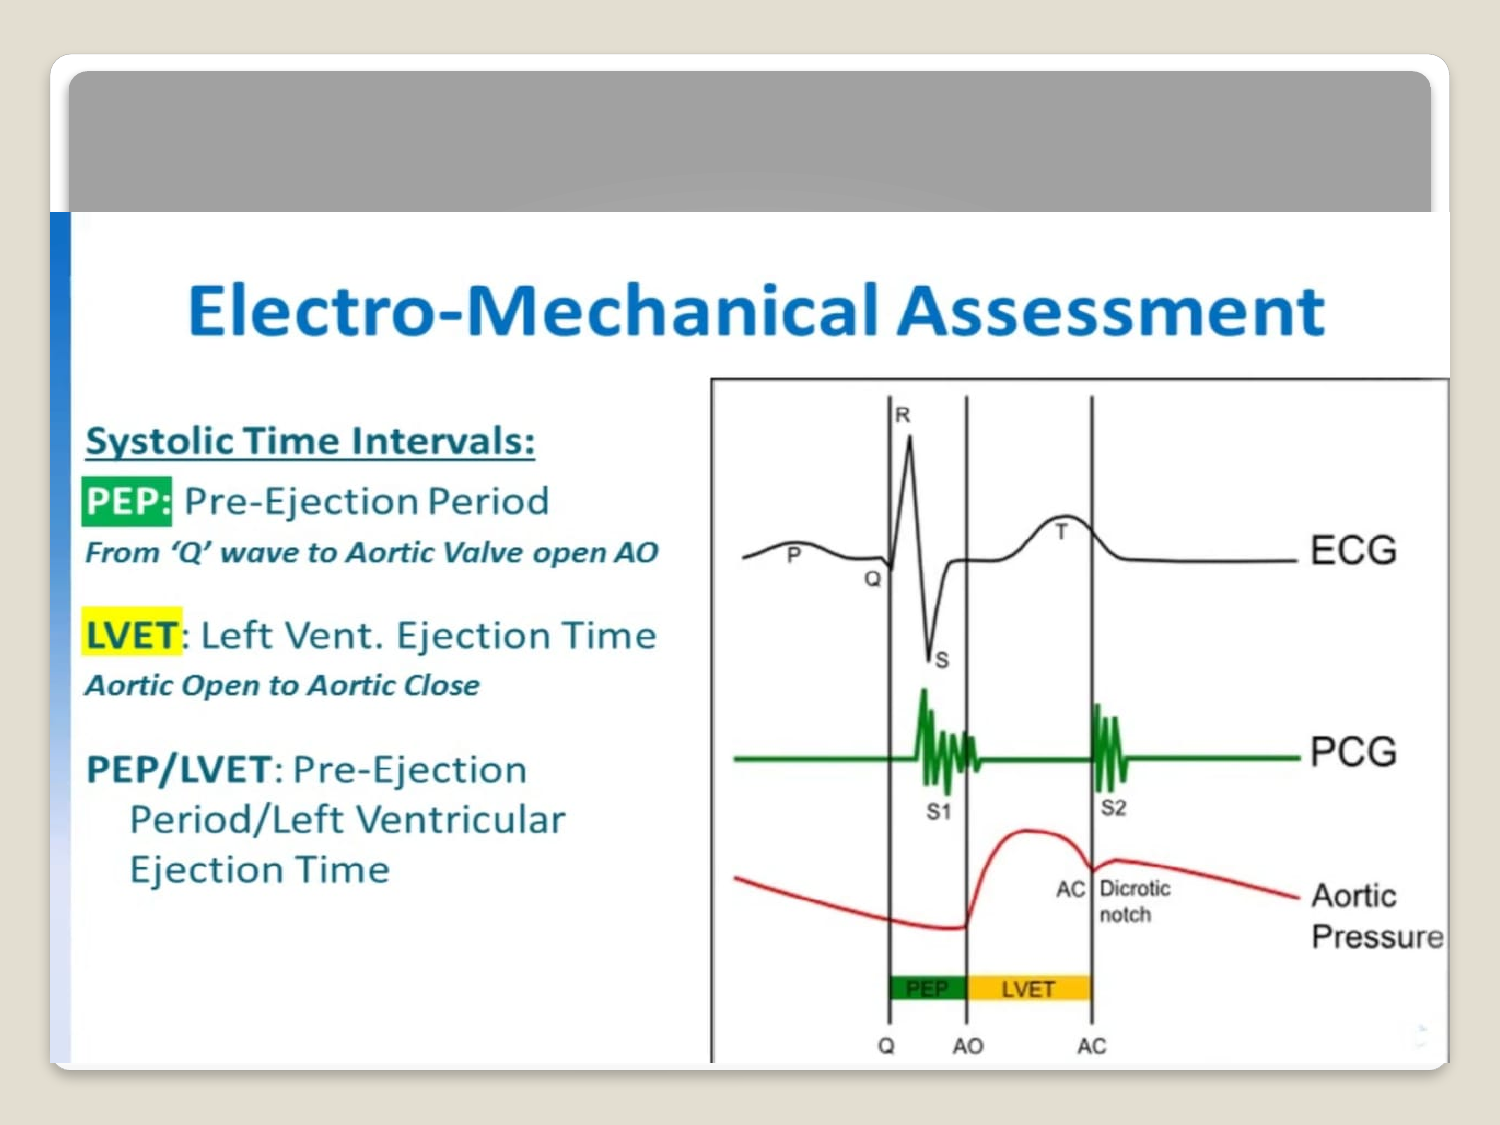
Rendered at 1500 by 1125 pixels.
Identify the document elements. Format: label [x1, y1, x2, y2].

picture [49, 212, 1451, 1063]
